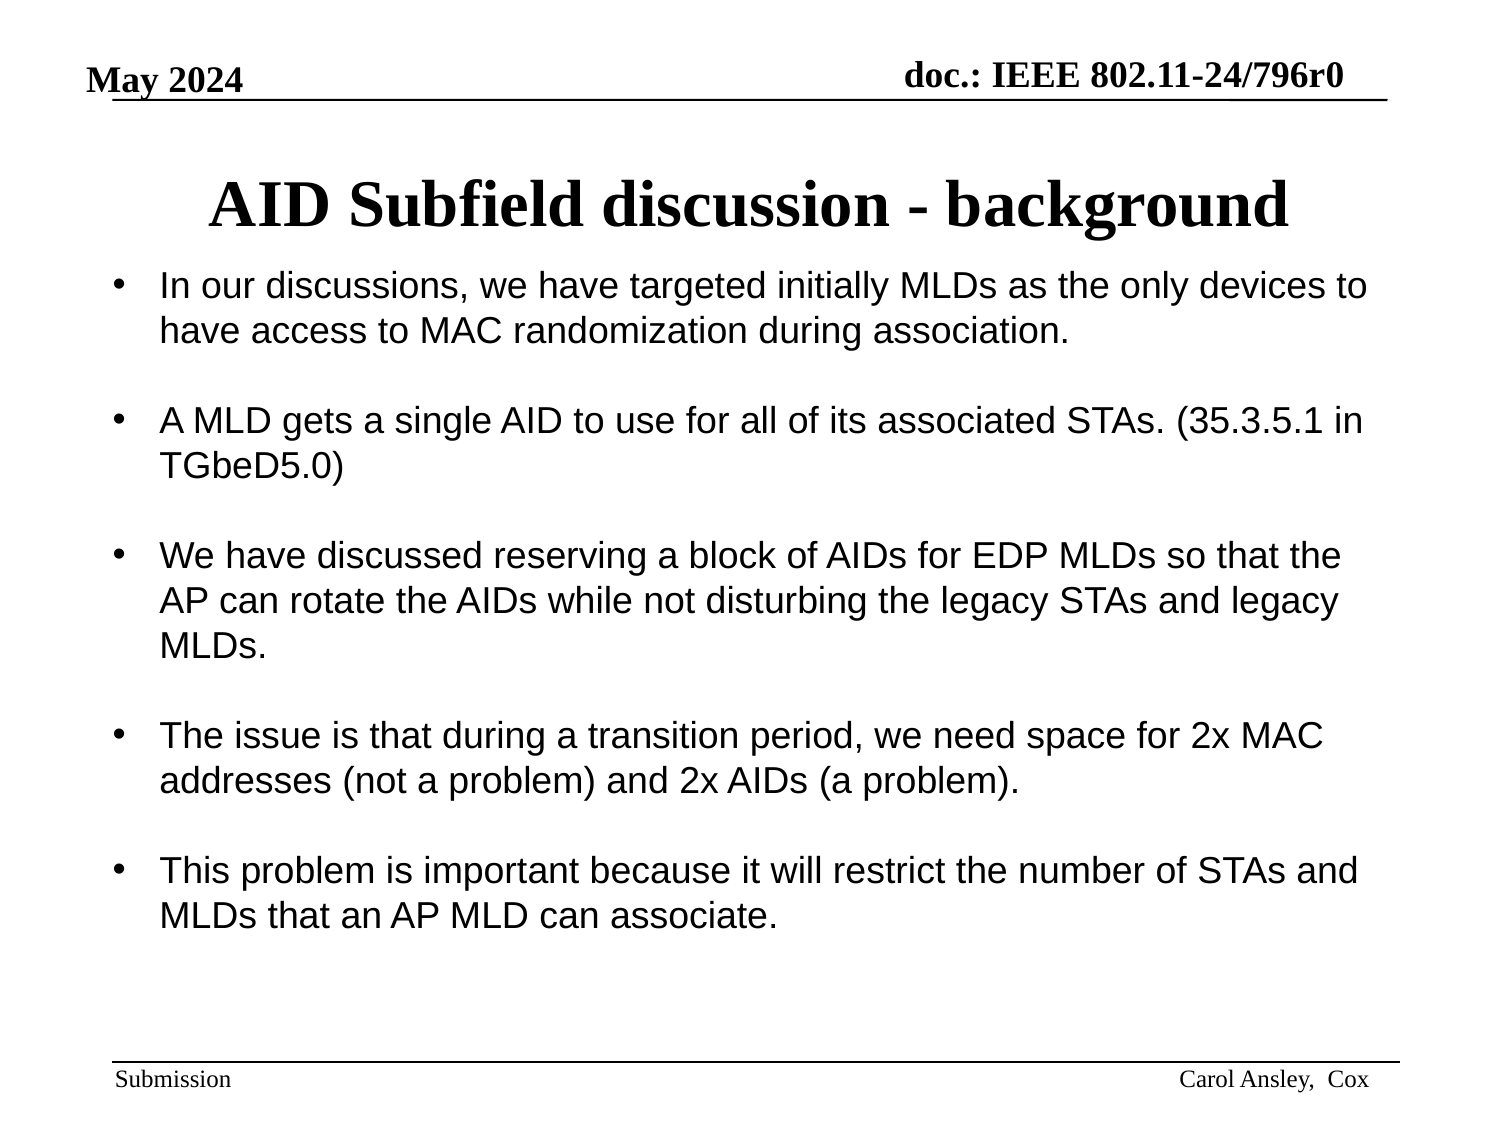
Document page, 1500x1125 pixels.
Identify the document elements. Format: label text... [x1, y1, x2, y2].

list In our discussions, we have targeted initially MLDs as the only devices to have access to MAC randomization during association. A MLD gets a single AID to use for all of its associated STAs. (35.3.5.1 in TGbeD5.0) We have discussed reserving a block of AIDs for EDP MLDs so that the AP can rotate the AIDs while not disturbing the legacy STAs and legacy MLDs. The issue is that during a transition period, we need space for 2x MAC addresses (not a problem) and 2x AIDs (a problem). This problem is important because it will restrict the number of STAs and MLDs that an AP MLD can associate. [111, 260, 1388, 1047]
title AID Subfield discussion - background [111, 111, 1388, 260]
